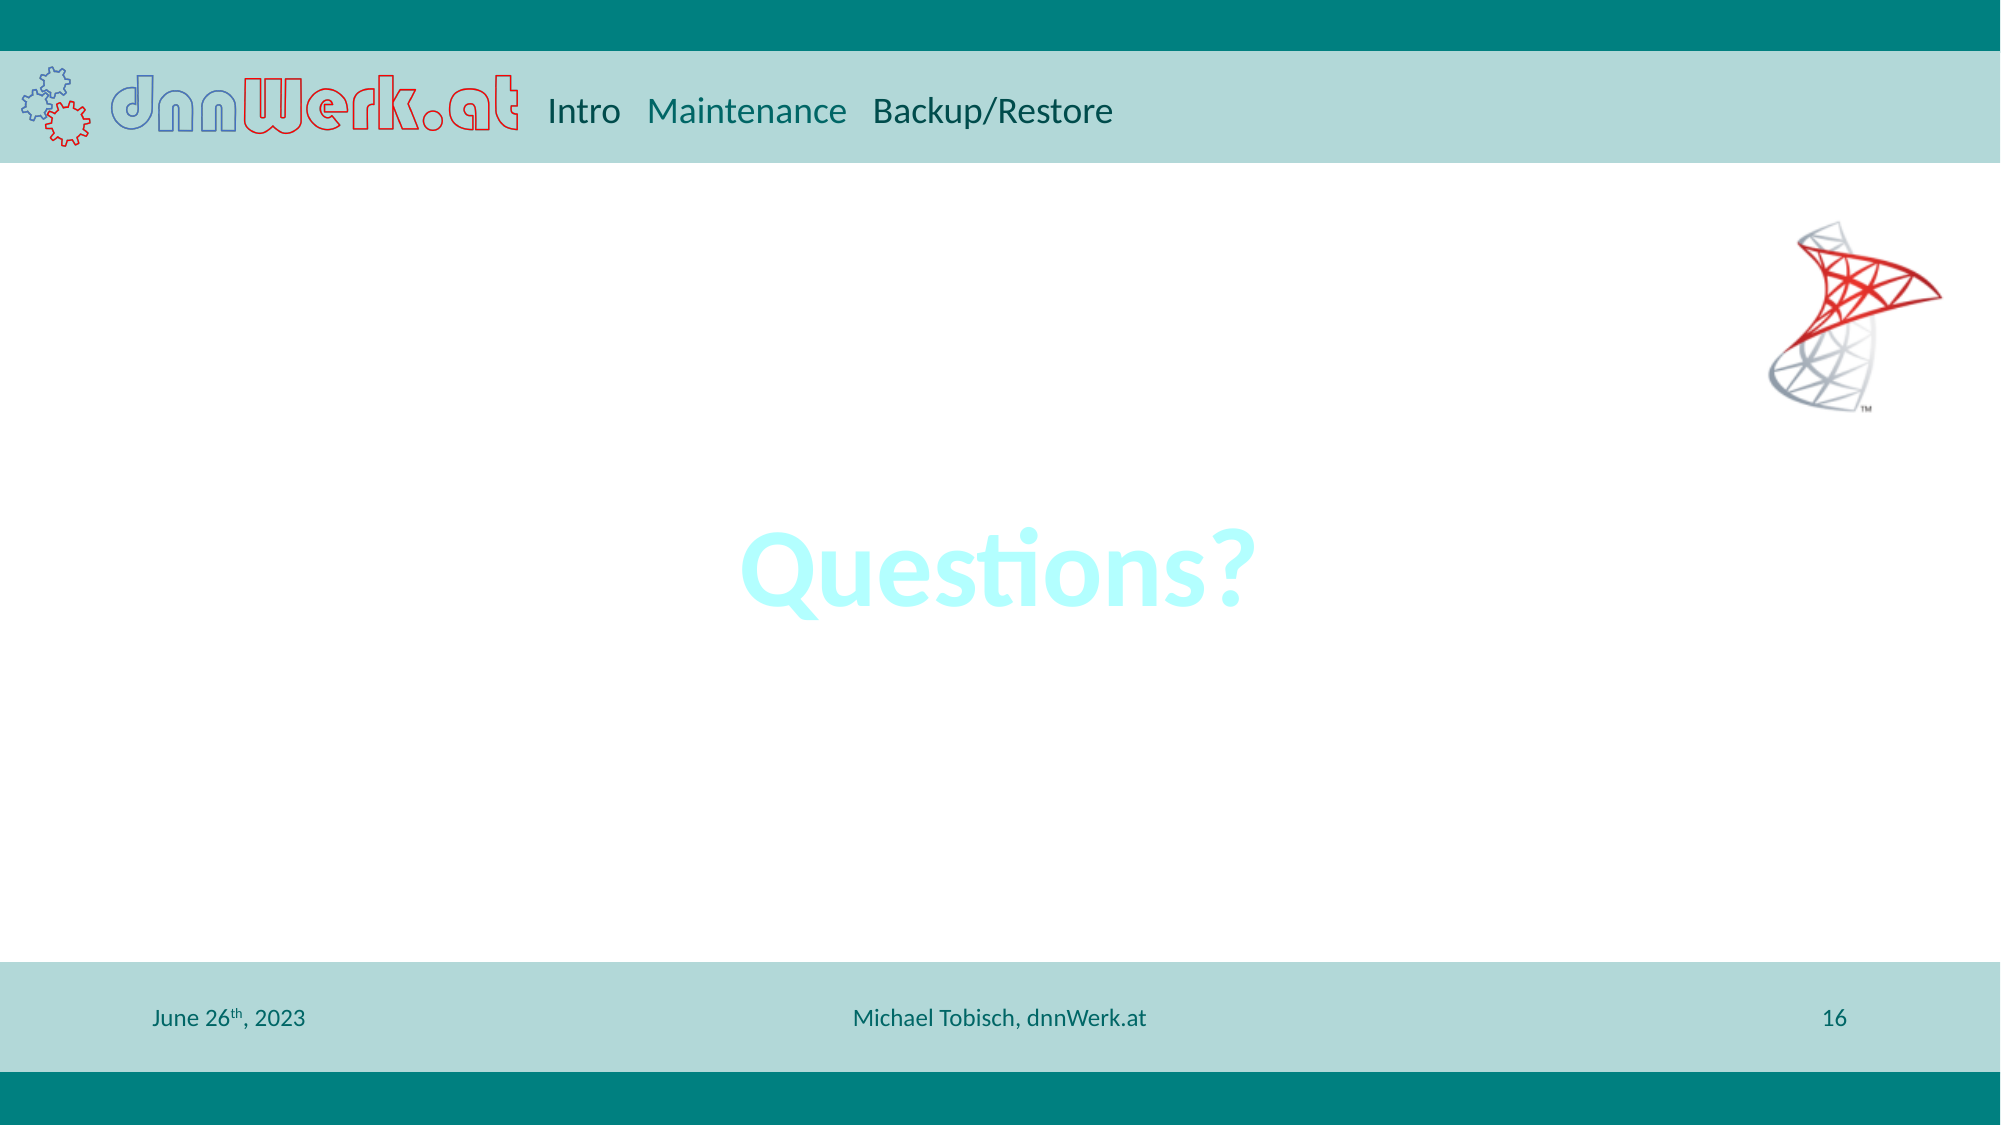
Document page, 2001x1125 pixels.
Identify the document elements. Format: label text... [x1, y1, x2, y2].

picture [1687, 164, 2000, 477]
footer Michael Tobisch, dnnWerk.at [662, 986, 1338, 1046]
text_box Intro Maintenance Backup/Restore [533, 79, 2000, 139]
picture [15, 59, 524, 155]
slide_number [137, 986, 588, 1046]
text_box Questions? [724, 486, 1276, 637]
slide_number 16 [1412, 986, 1863, 1046]
